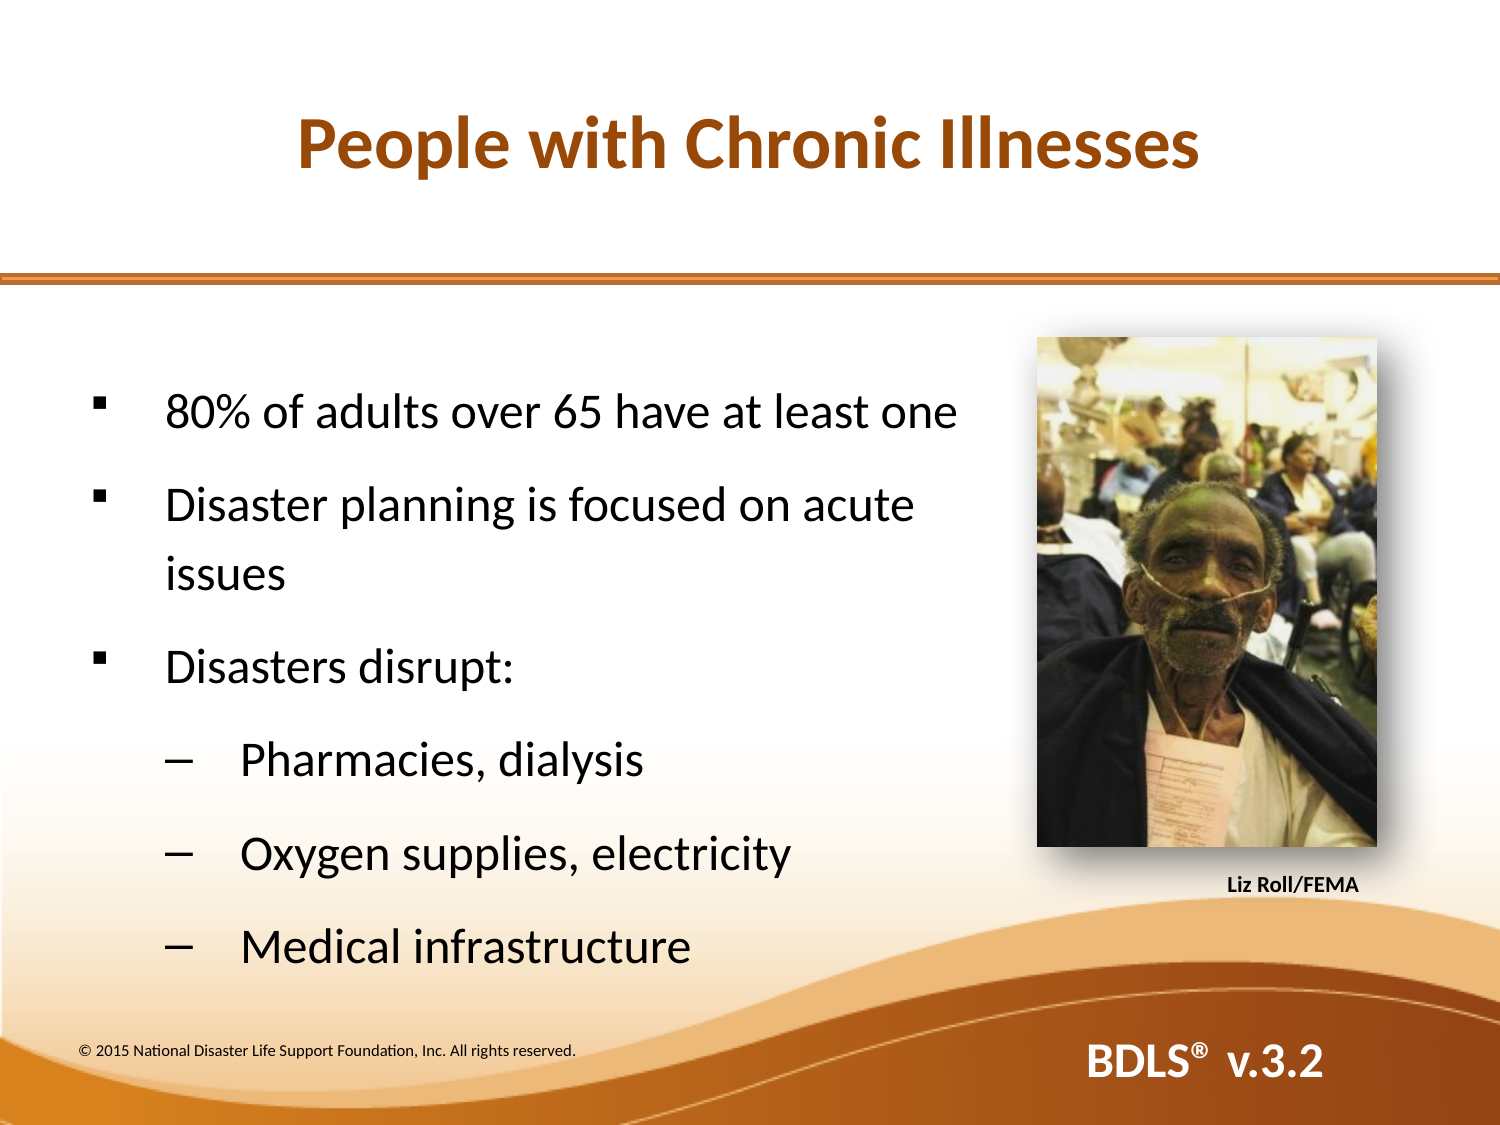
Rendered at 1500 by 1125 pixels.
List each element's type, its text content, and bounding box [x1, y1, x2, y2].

picture [0, 285, 1500, 1125]
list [1037, 337, 1377, 847]
picture [0, 0, 1500, 273]
list 80% of adults over 65 have at least one Disaster planning is focused on acute issues Disasters disrupt: Pharmacies, dialysis Oxygen supplies, electricity Medical infrastructure [75, 362, 1025, 1005]
text_box Liz Roll/FEMA [1212, 862, 1500, 905]
title People with Chronic Illnesses [75, 45, 1425, 233]
text_box [0, 273, 1500, 285]
